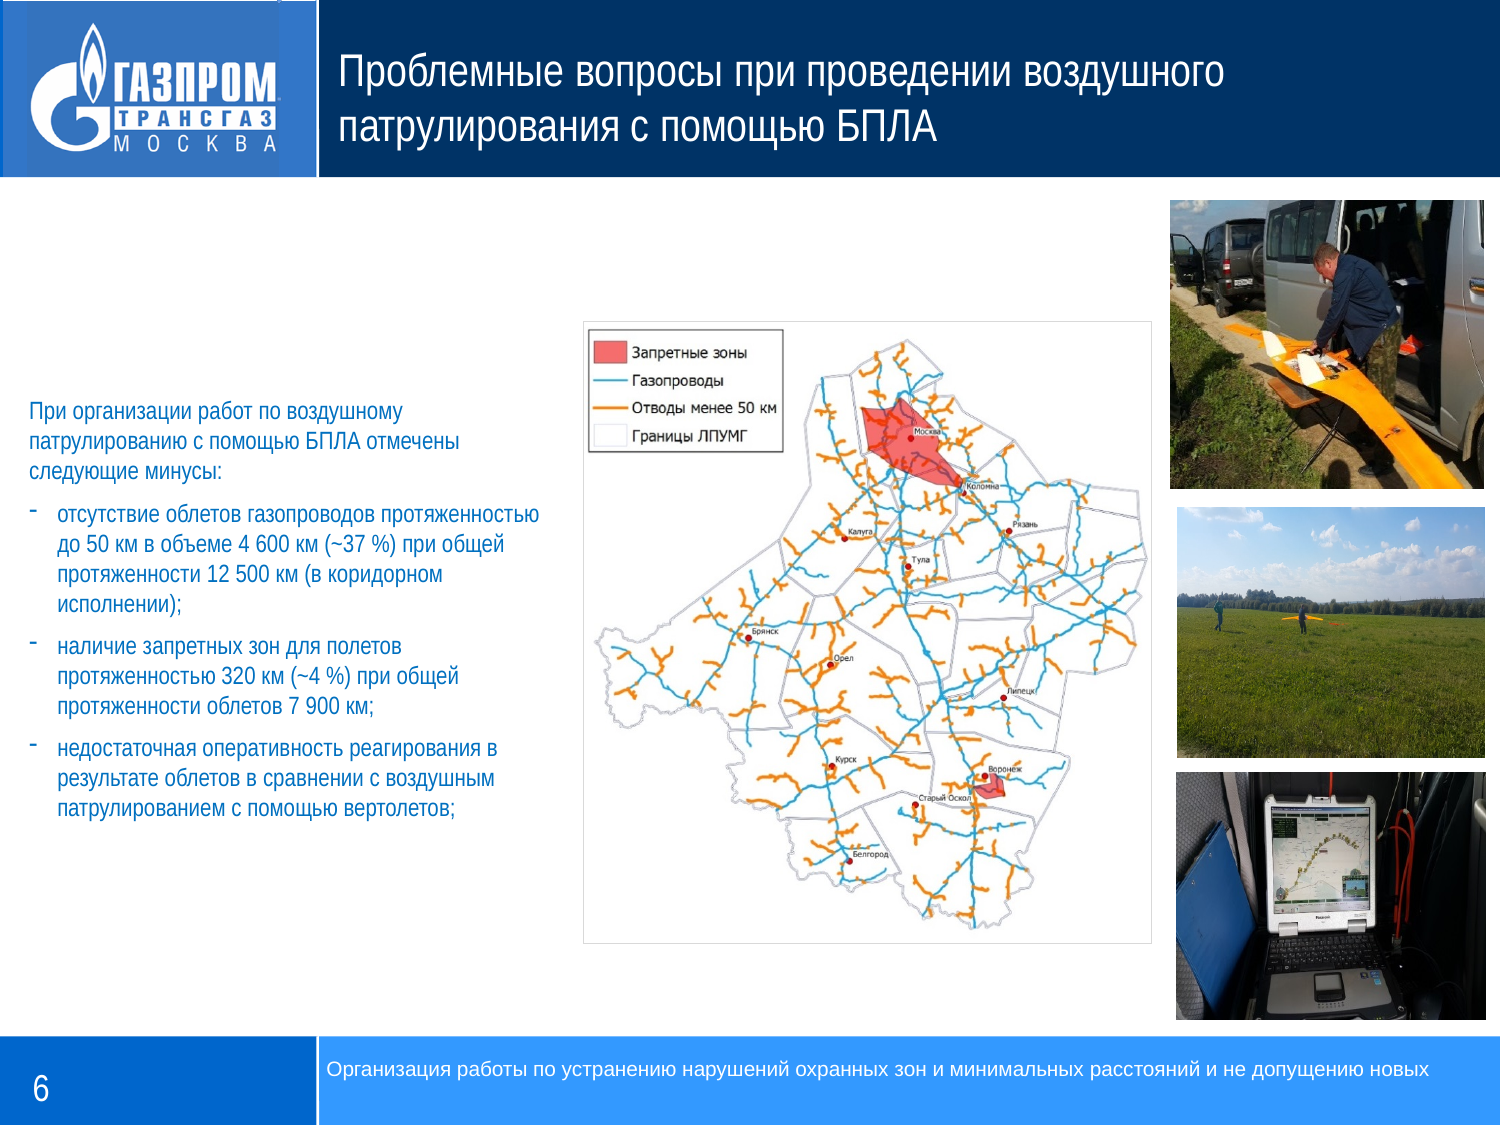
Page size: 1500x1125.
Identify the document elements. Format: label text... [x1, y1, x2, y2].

title Проблемные вопросы при проведении воздушного патрулирования с помощью БПЛА [324, 43, 1484, 158]
picture [3, 0, 316, 177]
picture [1176, 772, 1486, 1020]
picture [1169, 200, 1484, 489]
text_box При организации работ по воздушному патрулированию с помощью БПЛА отмечены следующие минусы: отсутствие облетов газопроводов протяженностью до 50 км в объеме 4 600 км (~37 %) при общей протяженности 12 500 км (в коридорном исполнении); наличие запретных зон для полетов протяженностью 320 км (~4 %) при общей протяженности облетов 7 900 км; недостаточная оперативность реагирования в результате облетов в сравнении с воздушным патрулированием с помощью вертолетов; [14, 387, 571, 872]
picture [582, 321, 1153, 944]
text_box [1176, 506, 1486, 759]
